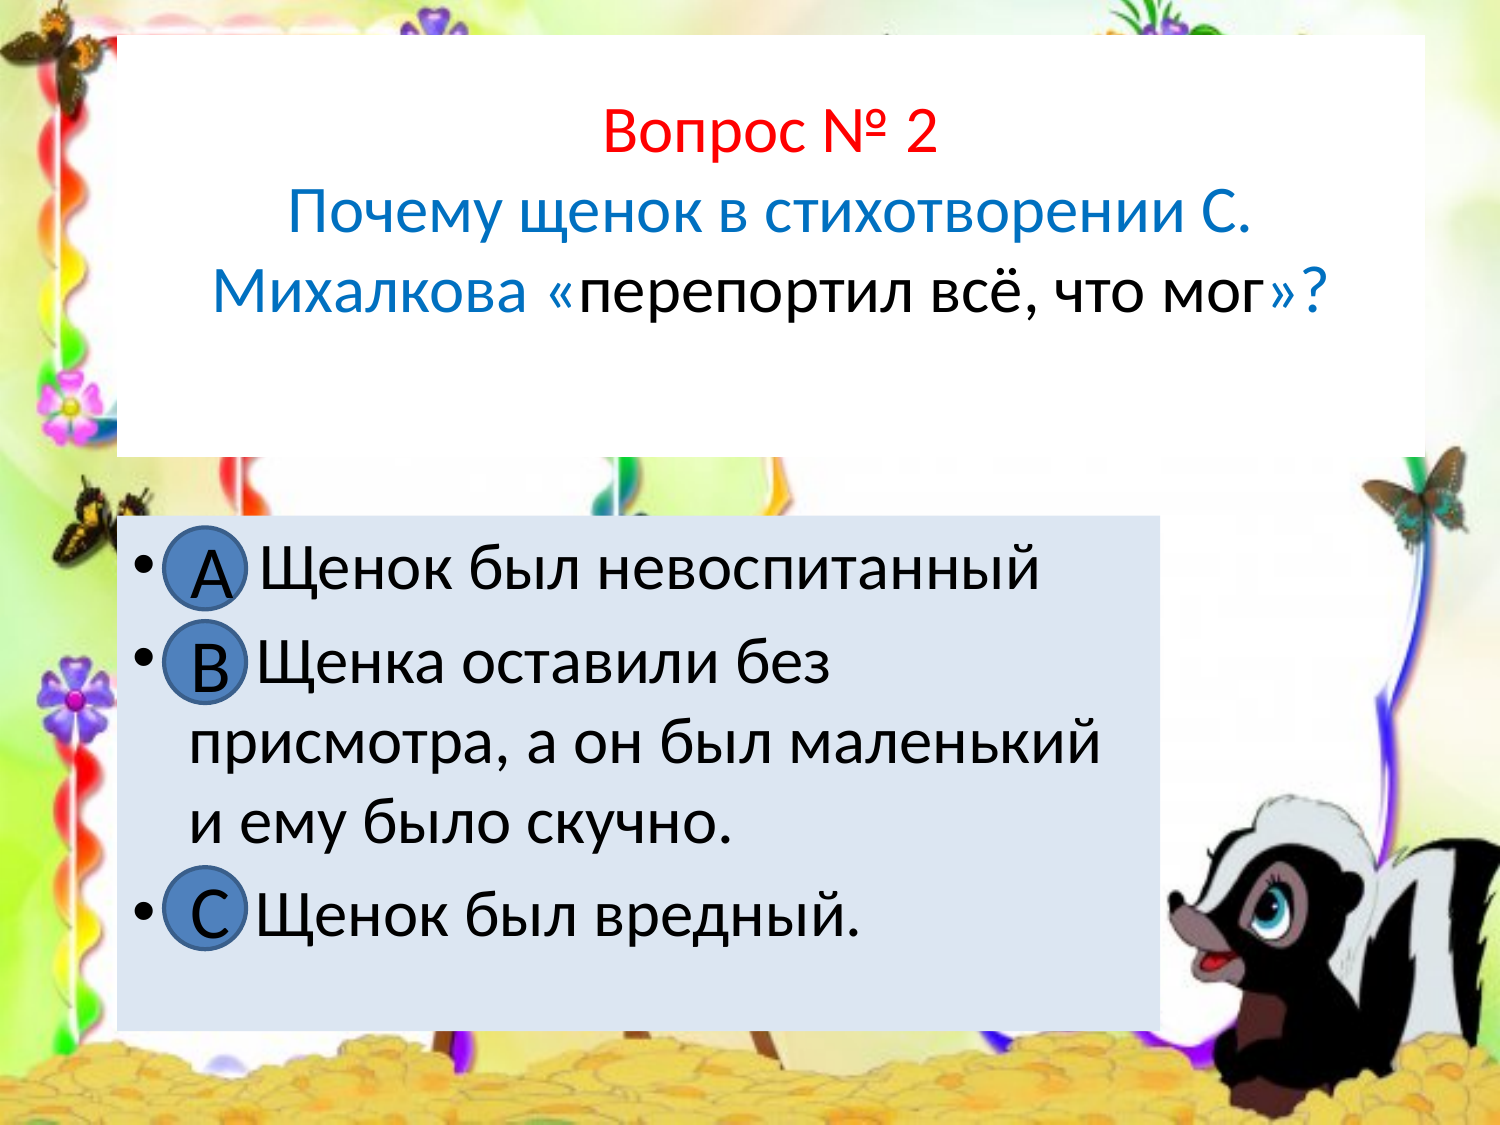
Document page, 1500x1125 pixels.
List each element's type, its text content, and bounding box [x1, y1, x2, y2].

text_box А [161, 525, 249, 612]
list А. Щенок был невоспитанный В. Щенка оставили без присмотра, а он был маленький и ему было скучно. С. Щенок был вредный. [117, 515, 1161, 1032]
text_box С [161, 865, 249, 952]
text_box В [161, 618, 249, 706]
title Вопрос № 2 Почему щенок в стихотворении С. Михалкова «перепортил всё, что мог»? [117, 35, 1425, 457]
picture [0, 0, 1500, 1125]
